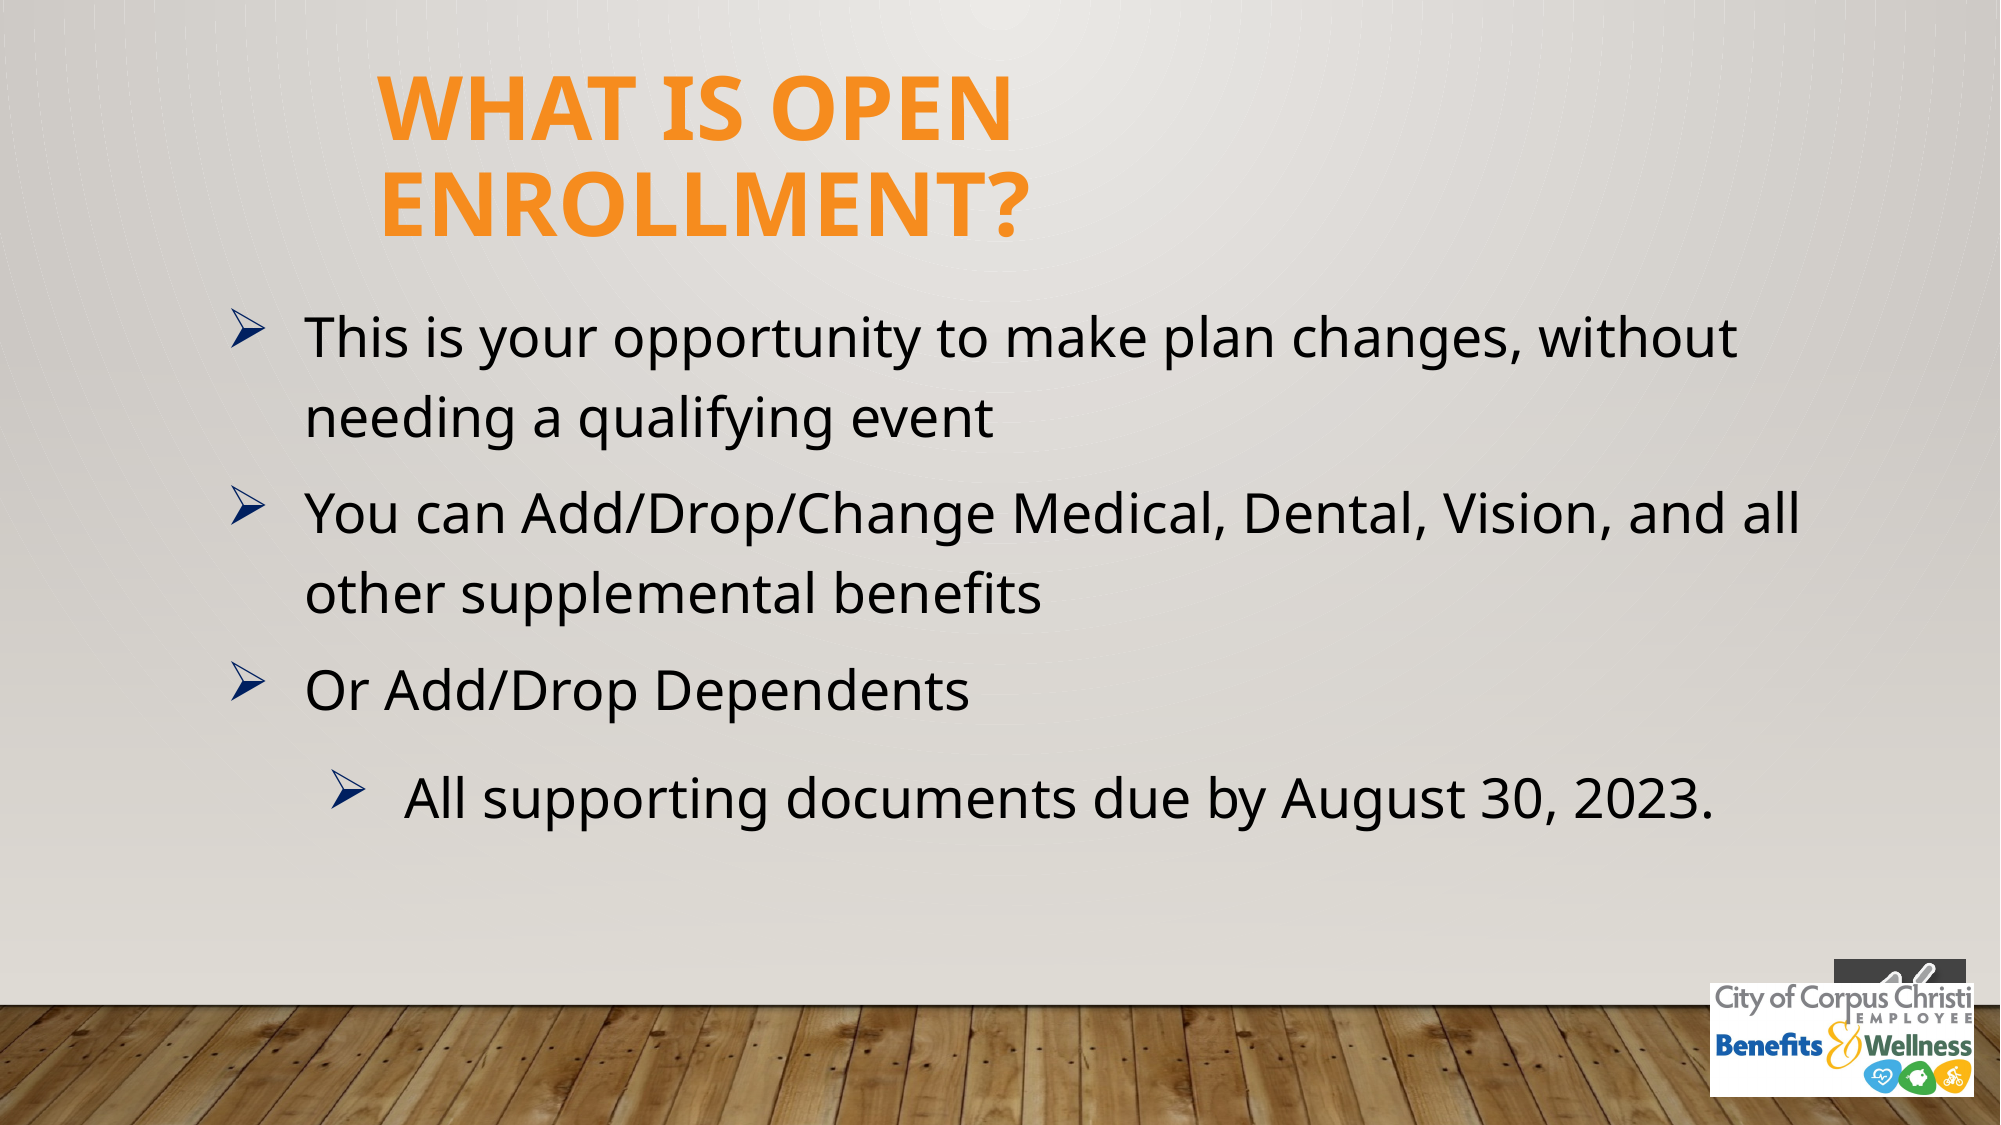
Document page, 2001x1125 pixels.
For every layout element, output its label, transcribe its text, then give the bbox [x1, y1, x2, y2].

list This is your opportunity to make plan changes, without needing a qualifying event You can Add/Drop/Change Medical, Dental, Vision, and all other supplemental benefits Or Add/Drop Dependents All supporting documents due by August 30, 2023. [184, 268, 1862, 482]
picture [0, 958, 2000, 1125]
title What is Open Enrollment? [357, 75, 1688, 244]
